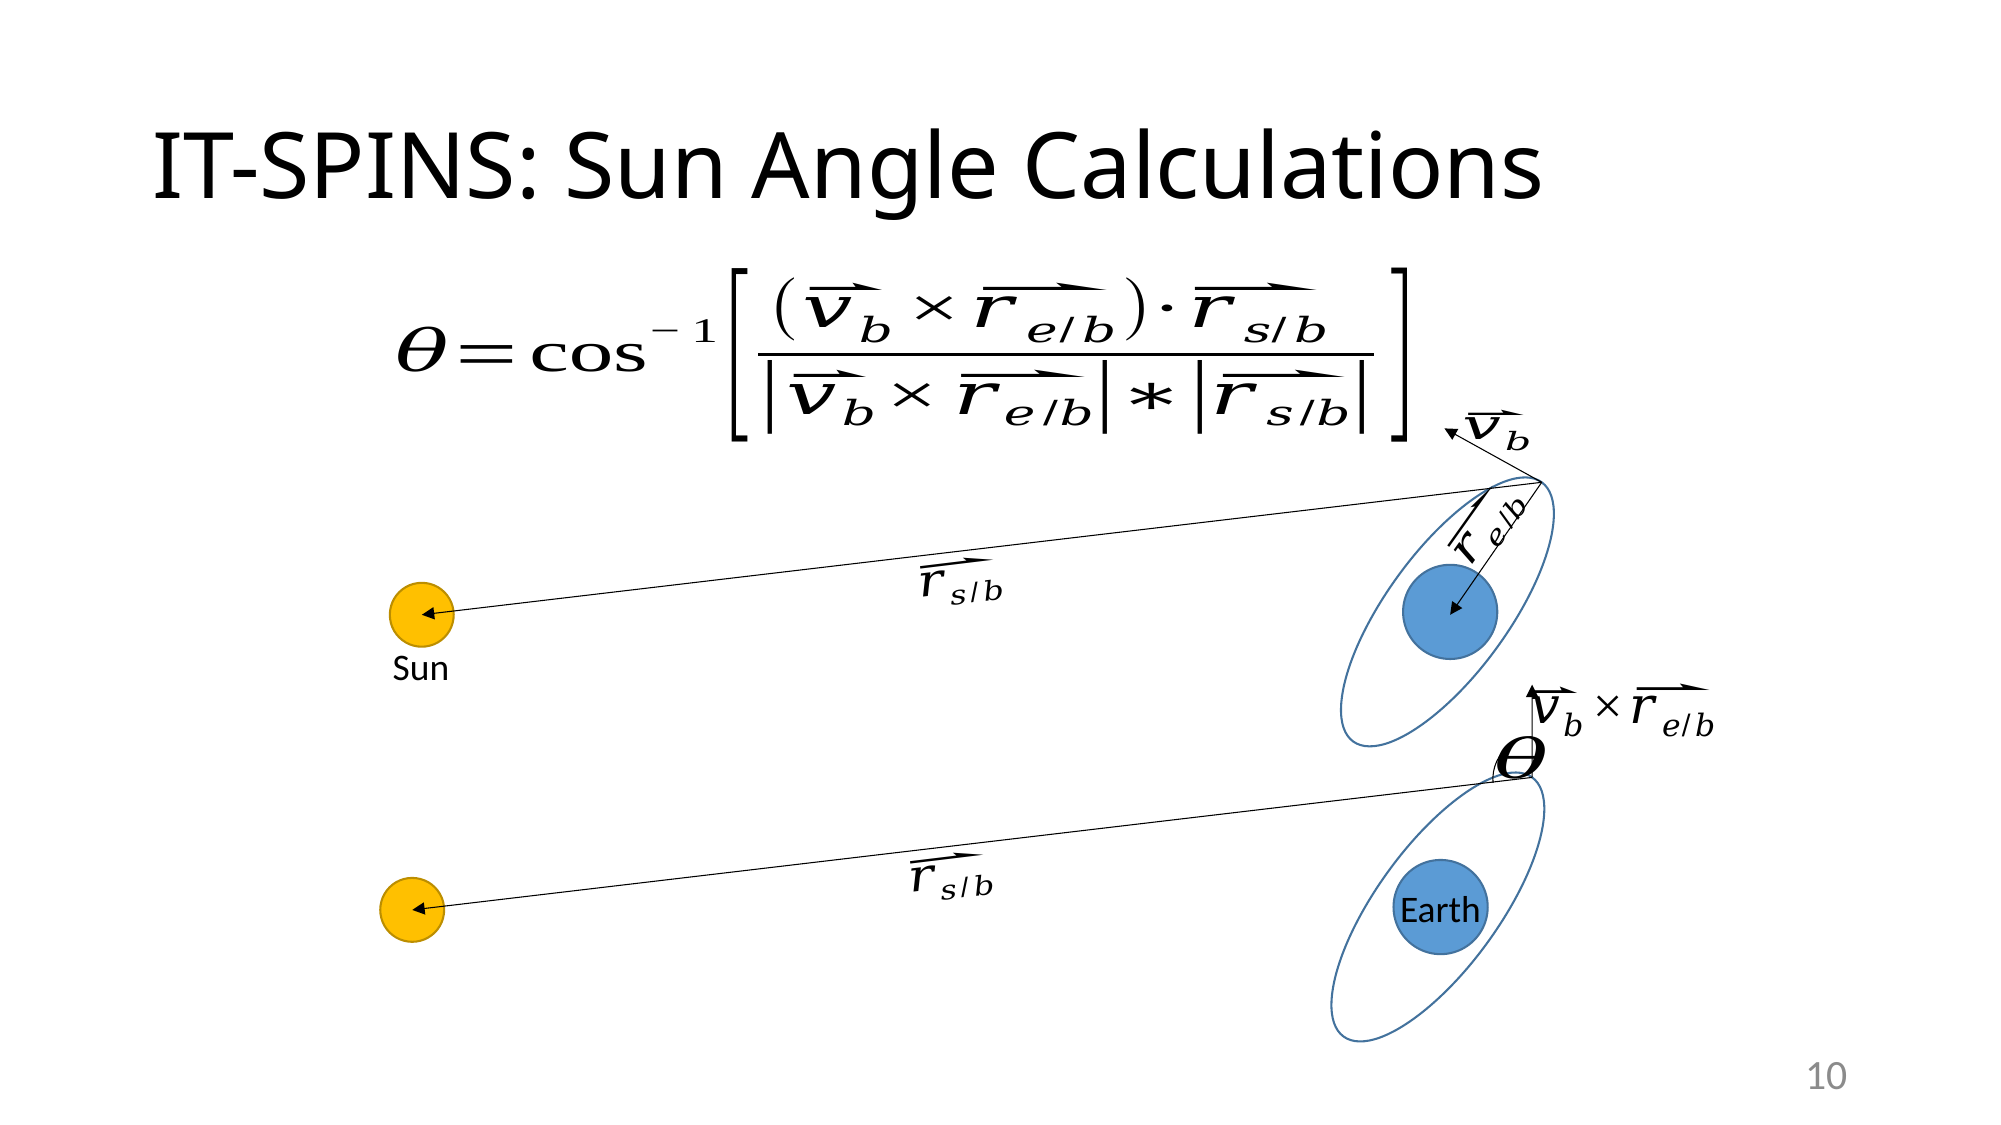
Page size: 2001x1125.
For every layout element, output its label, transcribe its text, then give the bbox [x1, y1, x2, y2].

text_box [1339, 615, 1520, 748]
text_box [1506, 759, 1532, 776]
text_box [1492, 756, 1504, 777]
title IT-SPINS: Sun Angle Calculations [137, 59, 1863, 278]
text_box [379, 876, 446, 943]
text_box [412, 777, 1533, 910]
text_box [1444, 428, 1542, 482]
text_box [421, 482, 1450, 615]
text_box Sun [378, 635, 466, 696]
text_box [1509, 738, 1532, 756]
text_box [1533, 779, 1546, 864]
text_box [1450, 482, 1542, 615]
text_box [1542, 482, 1555, 570]
text_box Earth [1385, 910, 1521, 938]
text_box [1330, 910, 1492, 1043]
slide_number 10 [1412, 1042, 1863, 1103]
text_box [388, 581, 455, 635]
